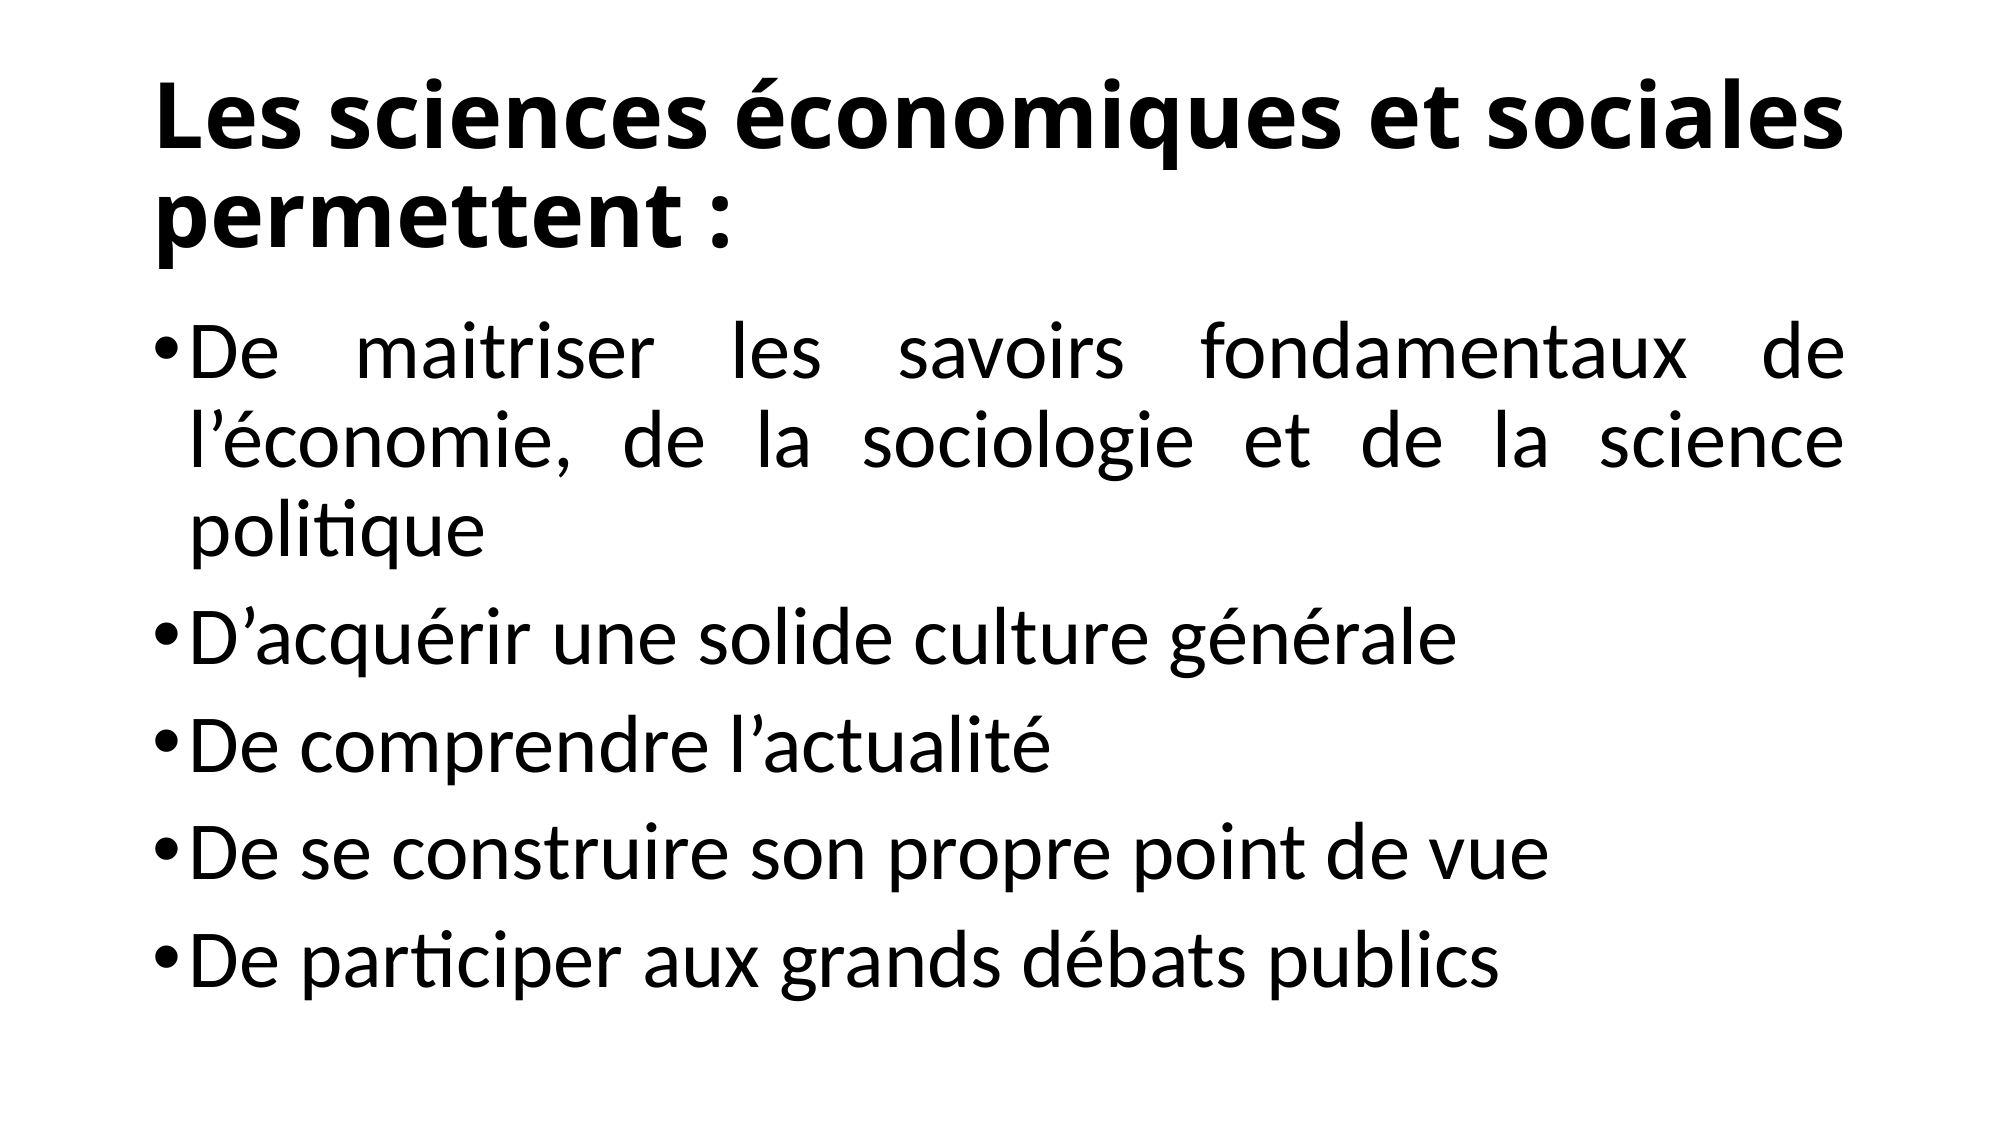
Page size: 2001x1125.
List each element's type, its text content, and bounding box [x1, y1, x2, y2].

title Les sciences économiques et sociales permettent : [137, 59, 1863, 278]
list De maitriser les savoirs fondamentaux de l’économie, de la sociologie et de la science politique D’acquérir une solide culture générale De comprendre l’actualité De se construire son propre point de vue De participer aux grands débats publics [137, 299, 1863, 1014]
